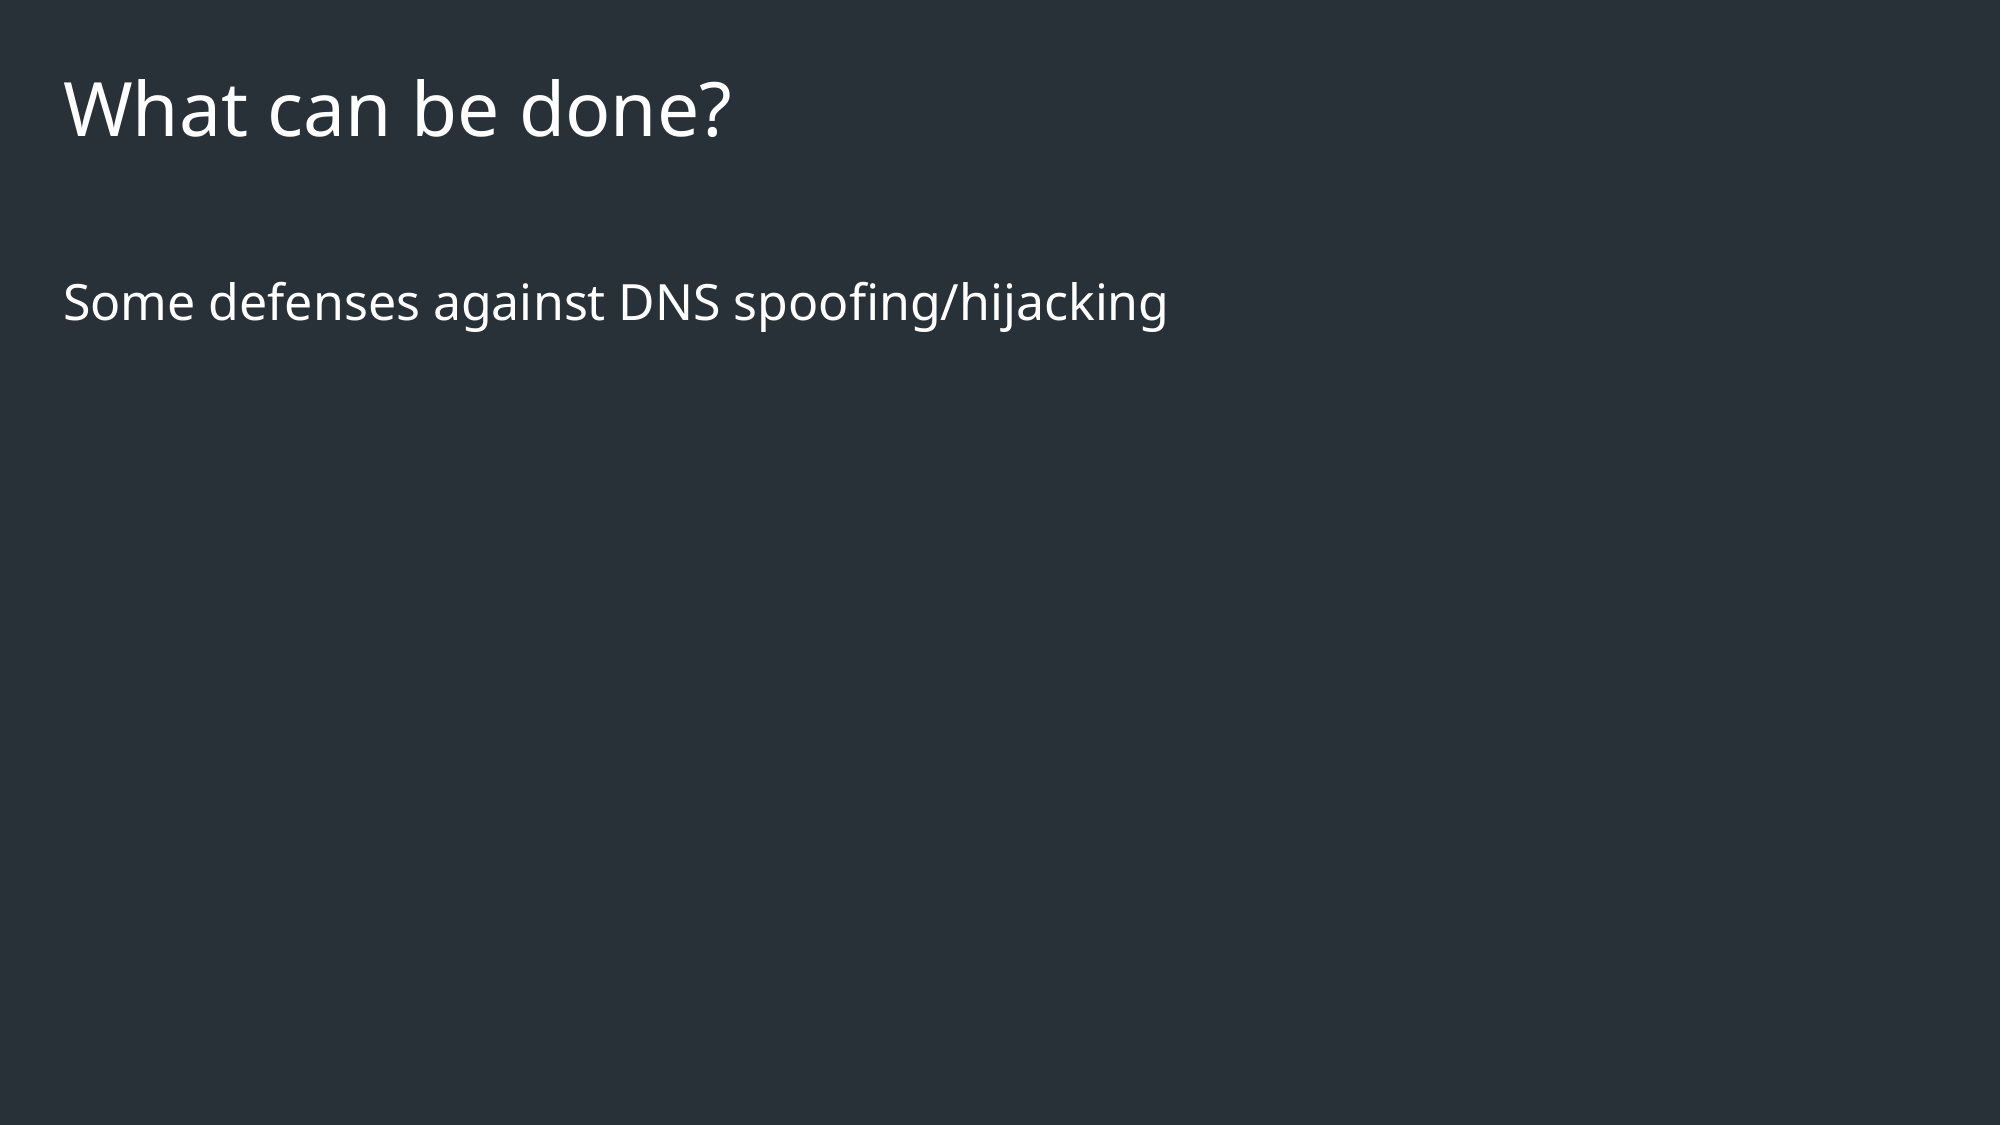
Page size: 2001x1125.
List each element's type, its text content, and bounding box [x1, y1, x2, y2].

list Some defenses against DNS spoofing/hijacking [48, 262, 1953, 1005]
title What can be done? [48, 12, 1953, 200]
